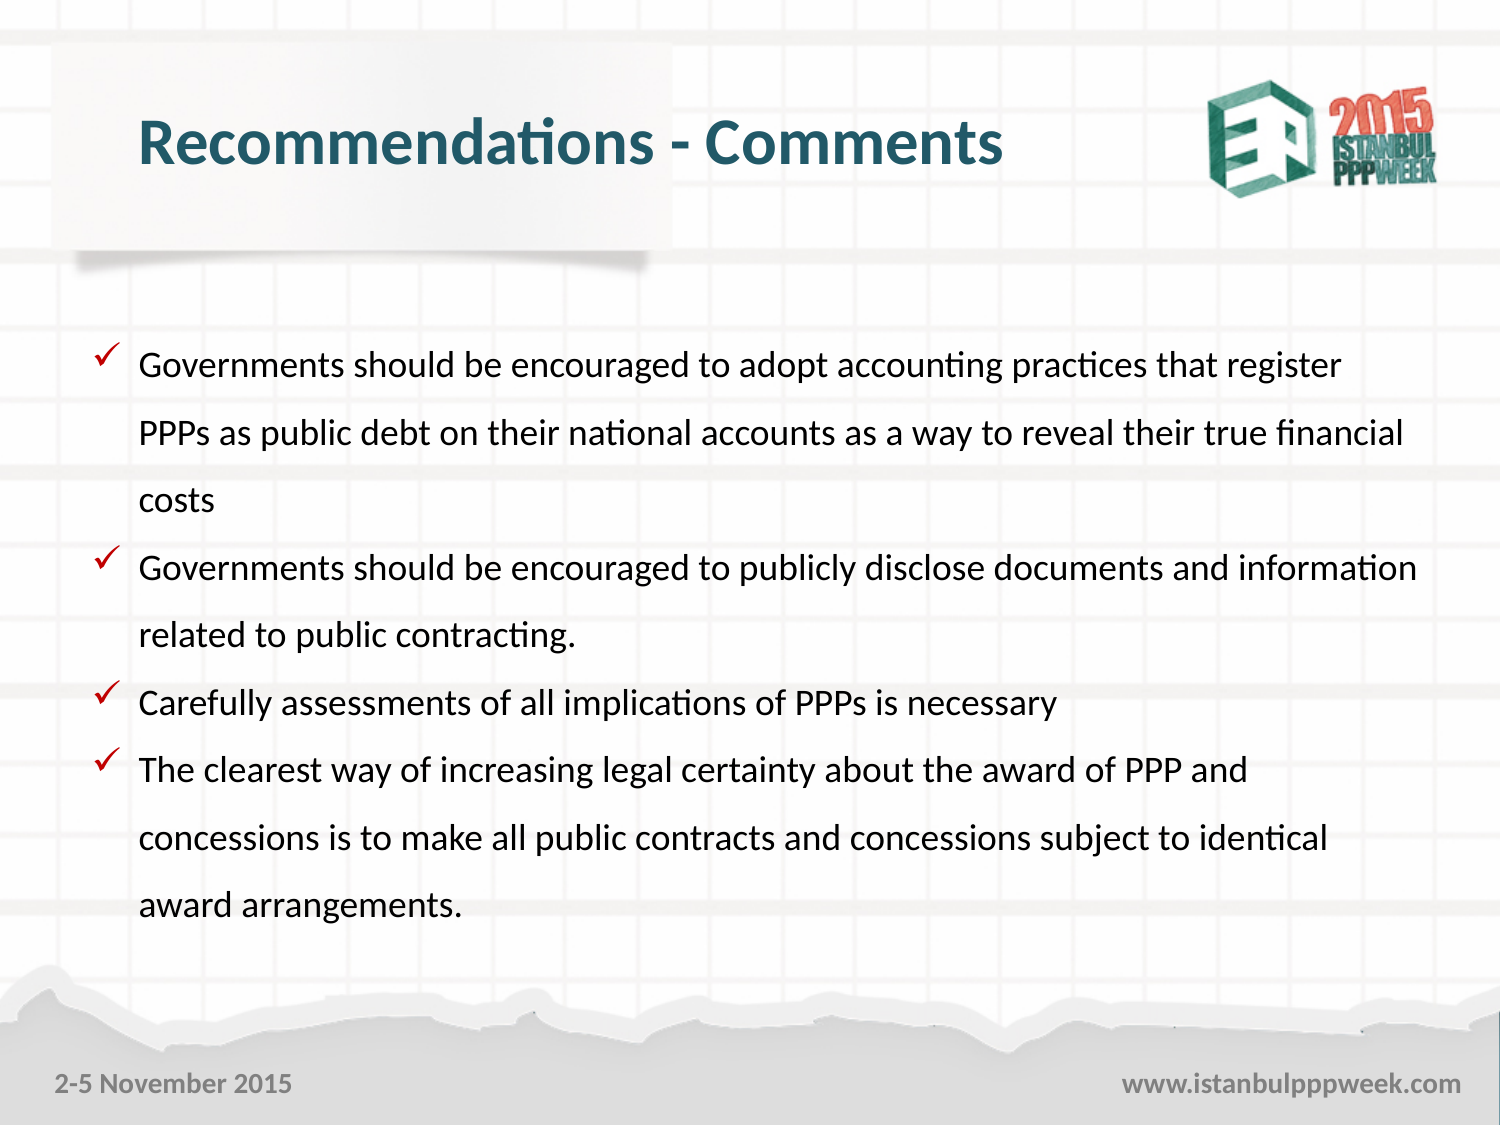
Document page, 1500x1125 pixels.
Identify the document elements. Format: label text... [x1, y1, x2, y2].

text_box Recommendations - Comments [123, 90, 1057, 267]
picture [0, 0, 1500, 1125]
text_box www.istanbulpppweek.com [1107, 1057, 1478, 1108]
text_box 2-5 November 2015 [39, 1057, 308, 1108]
text_box Governments should be encouraged to adopt accounting practices that register PPPs as public debt on their national accounts as a way to reveal their true financial costs Governments should be encouraged to publicly disclose documents and information related to public contracting. Carefully assessments of all implications of PPPs is necessary The clearest way of increasing legal certainty about the award of PPP and concessions is to make all public contracts and concessions subject to identical award arrangements. [76, 373, 1436, 870]
